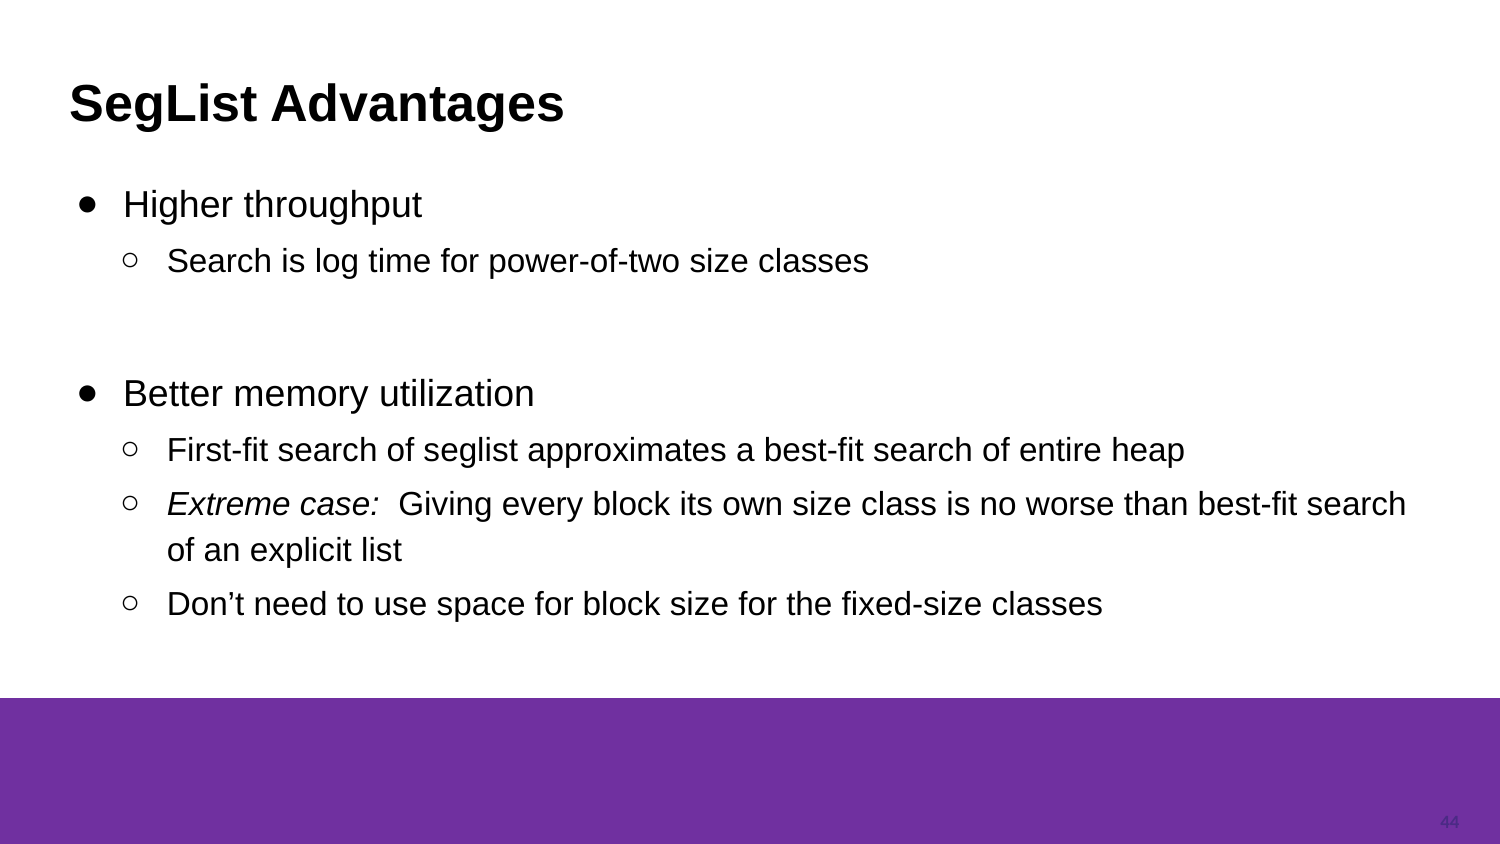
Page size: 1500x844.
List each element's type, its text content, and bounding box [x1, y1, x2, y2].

list Higher throughput Search is log time for power-of-two size classes Better memory utilization First-fit search of seglist approximates a best-fit search of entire heap Extreme case: Giving every block its own size class is no worse than best-fit search of an explicit list Don’t need to use space for block size for the fixed-size classes [65, 167, 1438, 780]
slide_number 44 [1400, 798, 1500, 844]
title SegList Advantages [58, 53, 1438, 148]
picture [0, 0, 1500, 698]
